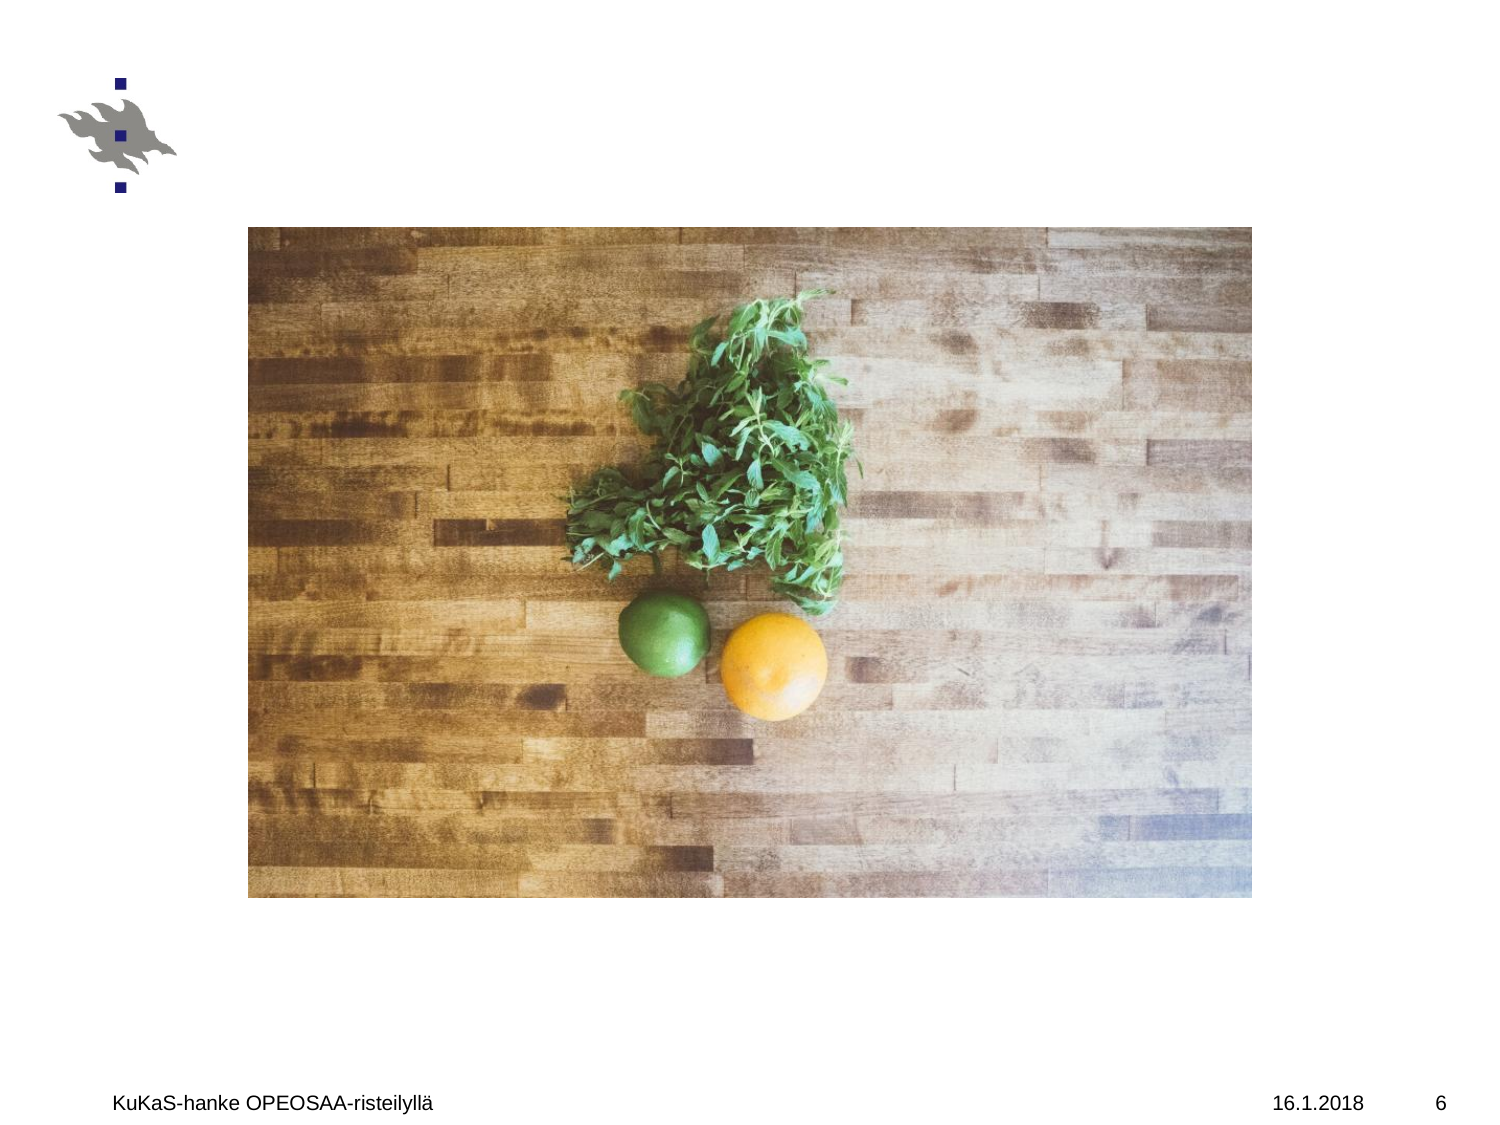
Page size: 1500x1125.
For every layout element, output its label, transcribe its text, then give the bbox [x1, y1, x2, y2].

slide_number 6 [1364, 1082, 1448, 1115]
picture [247, 227, 1253, 898]
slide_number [1145, 1082, 1364, 1115]
picture [57, 78, 177, 193]
footer KuKaS-hanke OPEOSAA-risteilyllä [111, 1082, 1141, 1115]
